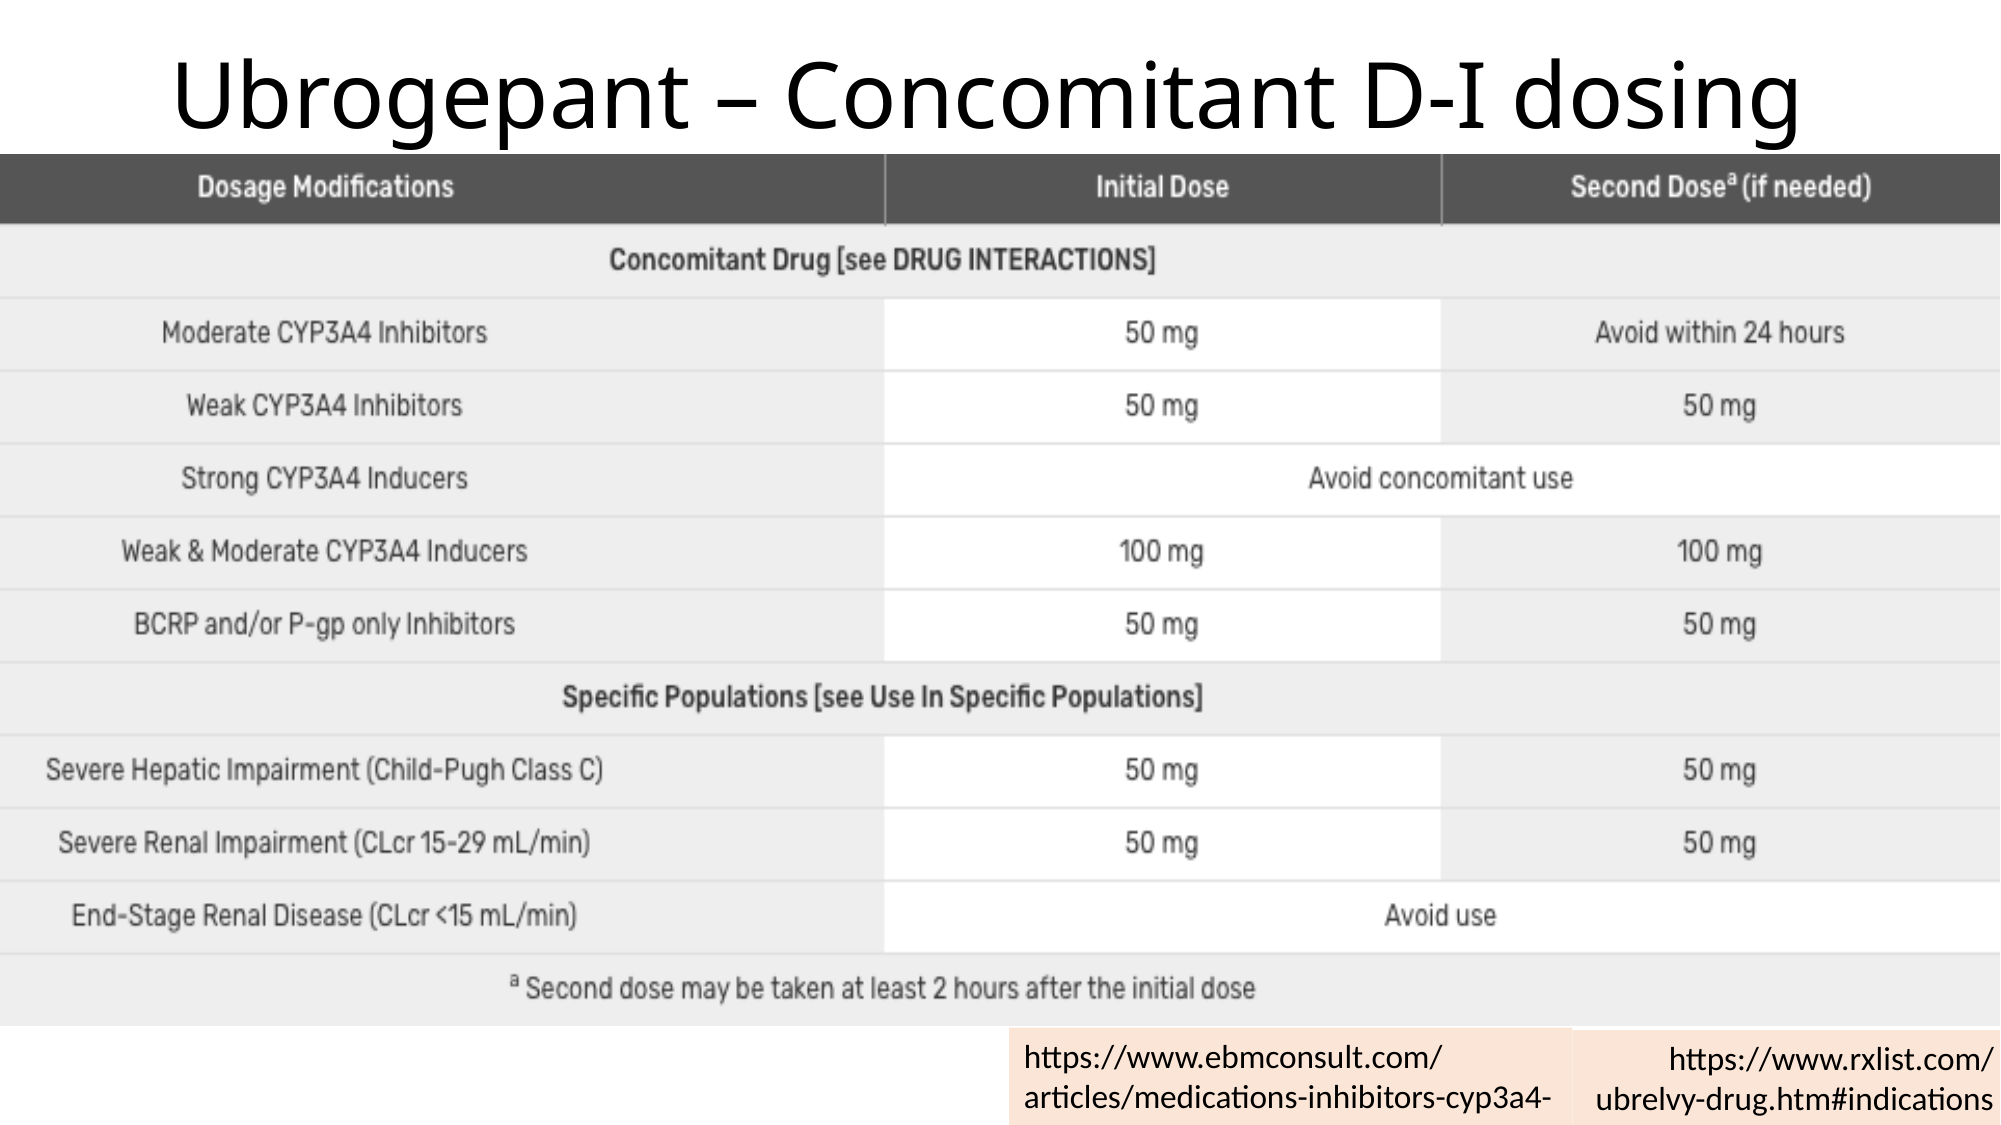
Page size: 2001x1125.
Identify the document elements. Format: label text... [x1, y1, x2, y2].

picture [0, 154, 2000, 1026]
text_box https://www.ebmconsult.com/articles/medications-inhibitors-cyp3a4-enzyme [1009, 1027, 1573, 1125]
text_box https://www.rxlist.com/ubrelvy-drug.htm#indications [1572, 1030, 2000, 1125]
title Ubrogepant – Concomitant D-I dosing [137, 0, 1863, 154]
